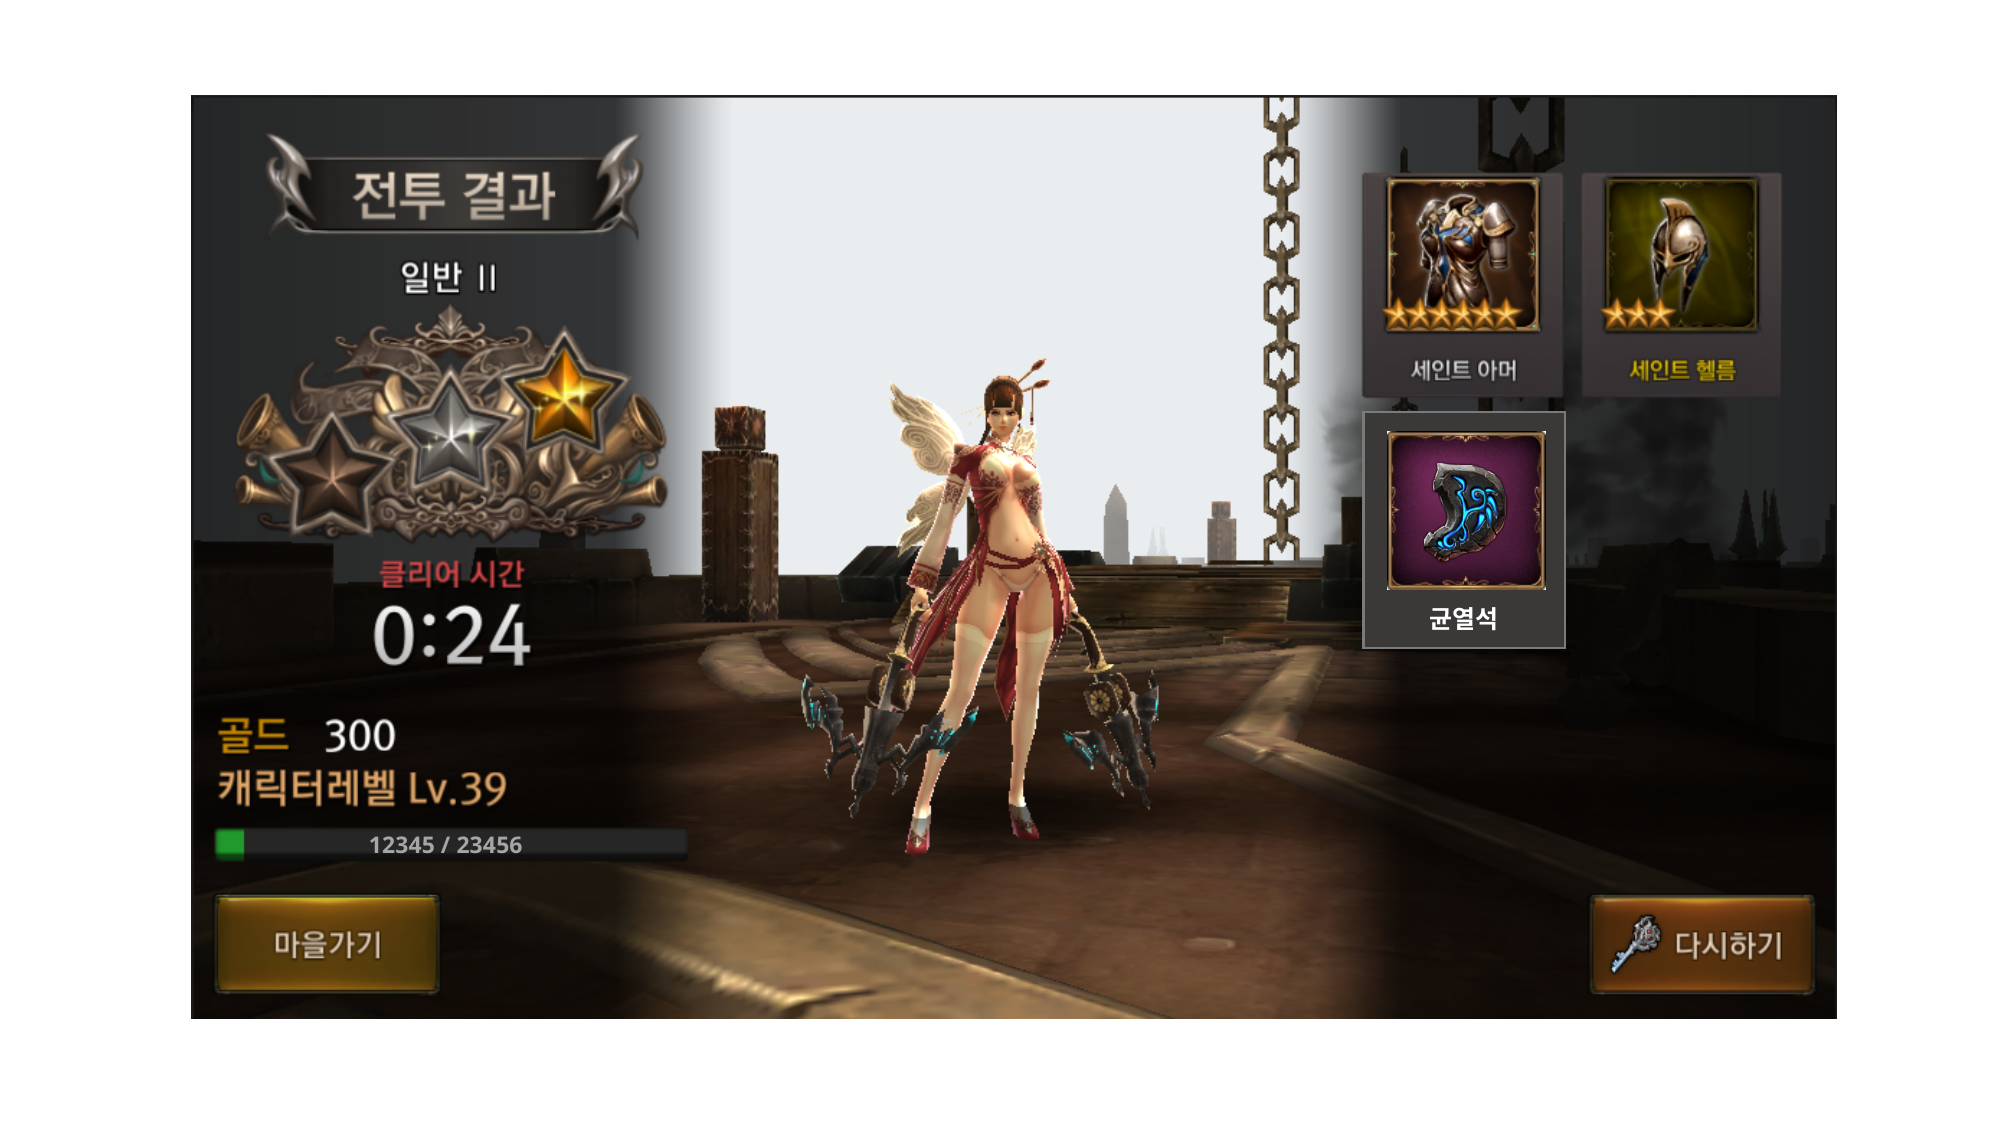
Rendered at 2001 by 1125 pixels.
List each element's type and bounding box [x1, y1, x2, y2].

text_box [191, 95, 1837, 1019]
